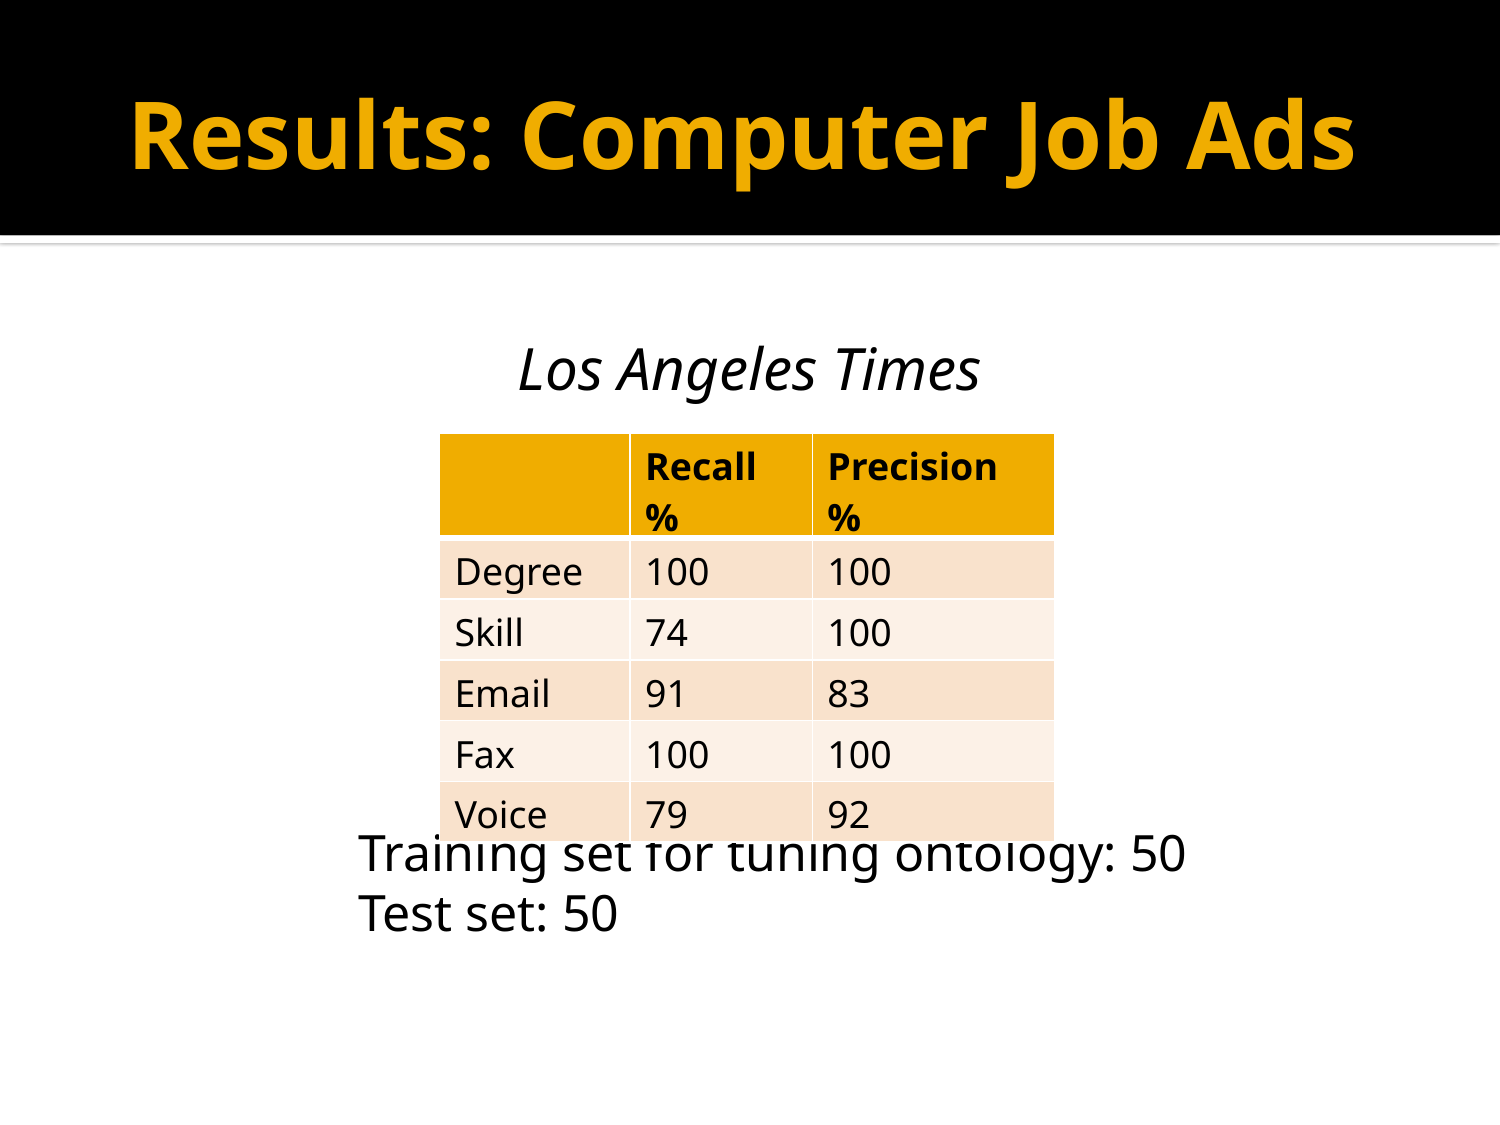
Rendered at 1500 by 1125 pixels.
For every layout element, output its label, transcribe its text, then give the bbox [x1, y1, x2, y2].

table_cell Email [440, 661, 629, 720]
table_cell 79 [631, 782, 812, 841]
table_cell 100 [631, 541, 812, 598]
table_cell 74 [631, 600, 812, 659]
table_cell Skill [440, 600, 629, 659]
title Results: Computer Job Ads [112, 38, 1388, 226]
table_cell Degree [440, 541, 629, 598]
table_cell 83 [813, 661, 1054, 720]
table_cell 100 [813, 600, 1054, 659]
table_cell 100 [813, 721, 1054, 781]
table_header Precision % [813, 434, 1054, 535]
text_box Training set for tuning ontology: 50 Test set: 50 [343, 813, 1203, 949]
table_cell 100 [813, 541, 1054, 598]
table_cell 91 [631, 661, 812, 720]
table_cell 92 [813, 782, 1054, 841]
text_box Los Angeles Times [0, 324, 1500, 410]
table_header Recall % [631, 434, 812, 535]
table_header [440, 434, 629, 535]
table_cell Fax [440, 721, 629, 781]
table_cell 100 [631, 721, 812, 781]
table_cell Voice [440, 782, 629, 841]
